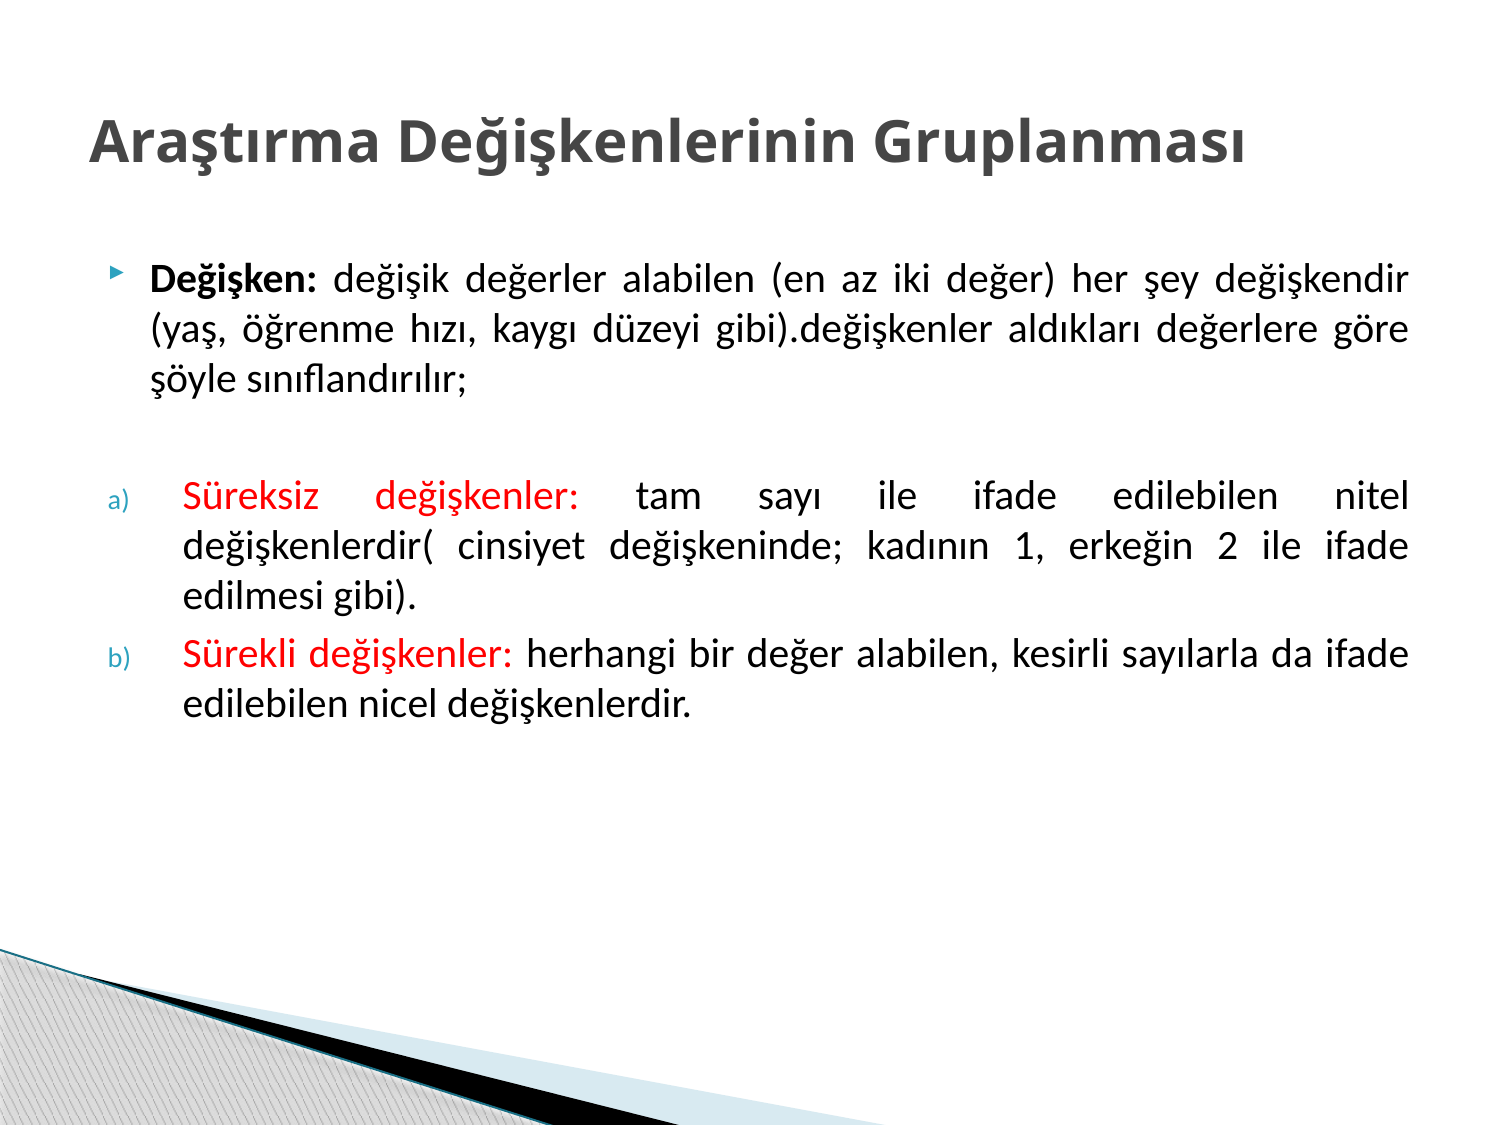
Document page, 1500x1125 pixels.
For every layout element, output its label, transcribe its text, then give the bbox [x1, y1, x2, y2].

title Araştırma Değişkenlerinin Gruplanması [75, 45, 1425, 233]
list Değişken: değişik değerler alabilen (en az iki değer) her şey değişkendir (yaş, öğrenme hızı, kaygı düzeyi gibi).değişkenler aldıkları değerlere göre şöyle sınıflandırılır; Süreksiz değişkenler: tam sayı ile ifade edilebilen nitel değişkenlerdir( cinsiyet değişkeninde; kadının 1, erkeğin 2 ile ifade edilmesi gibi). Sürekli değişkenler: herhangi bir değer alabilen, kesirli sayılarla da ifade edilebilen nicel değişkenlerdir. [75, 243, 1425, 986]
